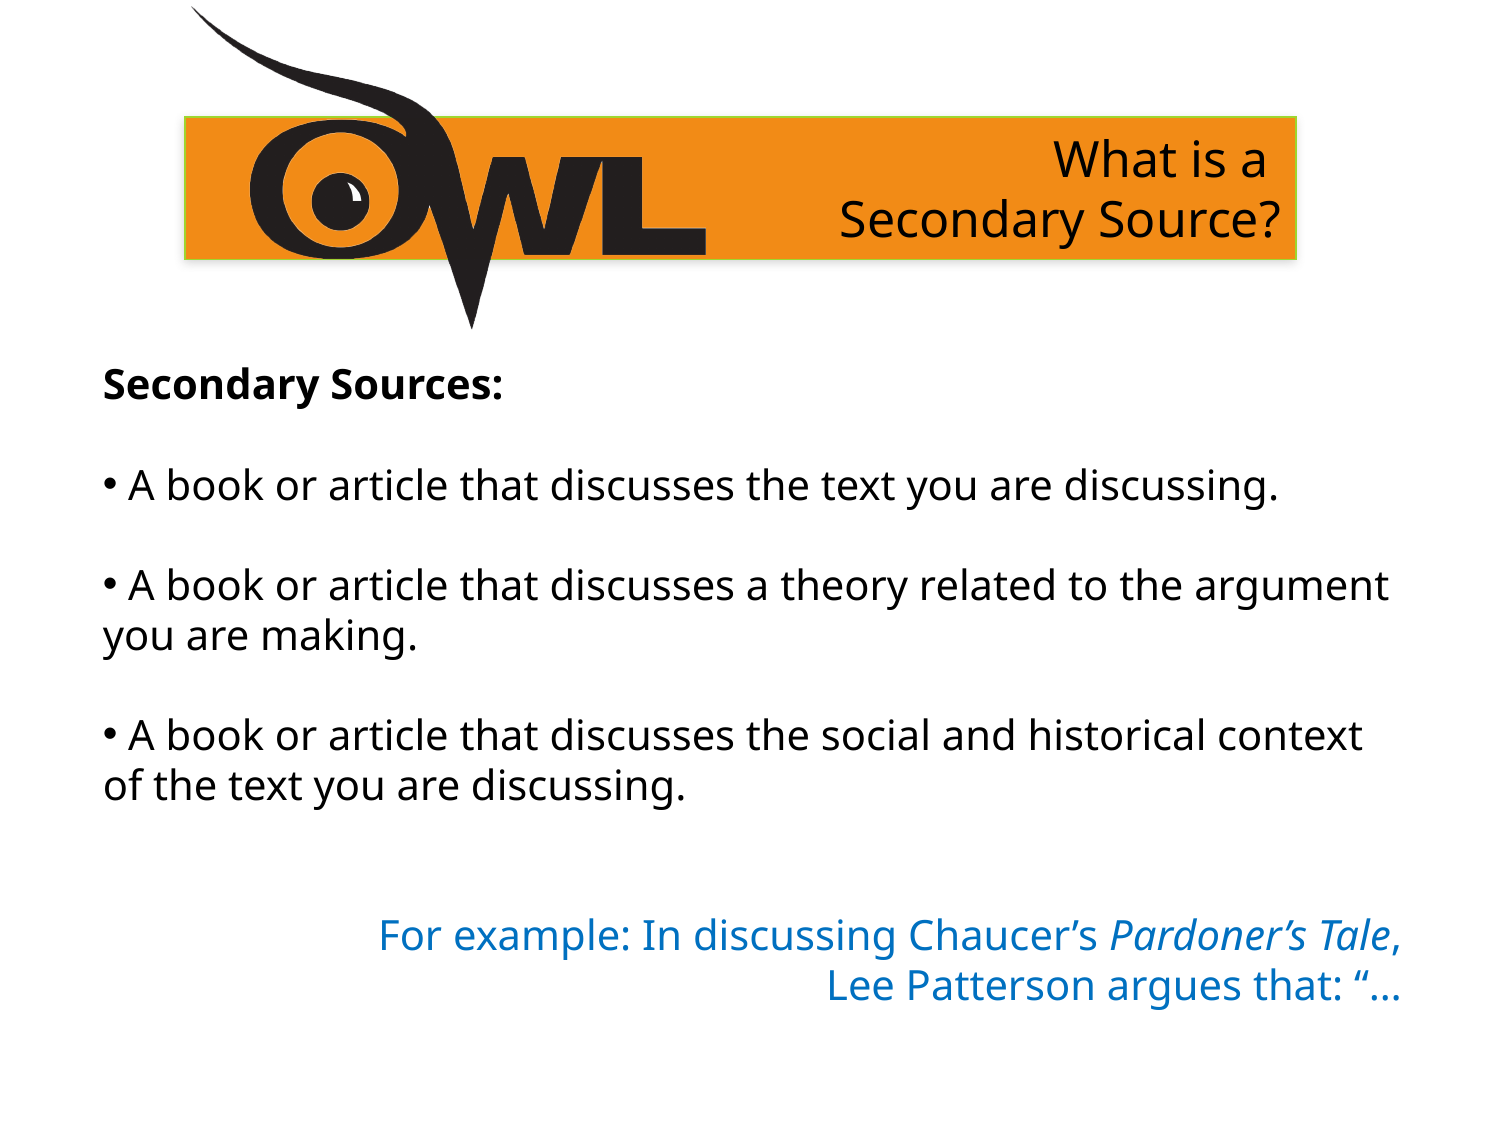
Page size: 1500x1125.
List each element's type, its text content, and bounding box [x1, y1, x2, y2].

text_box Secondary Sources: A book or article that discusses the text you are discussing. A book or article that discusses a theory related to the argument you are making. A book or article that discusses the social and historical context of the text you are discussing. For example: In discussing Chaucer’s Pardoner’s Tale, Lee Patterson argues that: “… [87, 350, 1418, 1016]
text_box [184, 0, 1297, 332]
